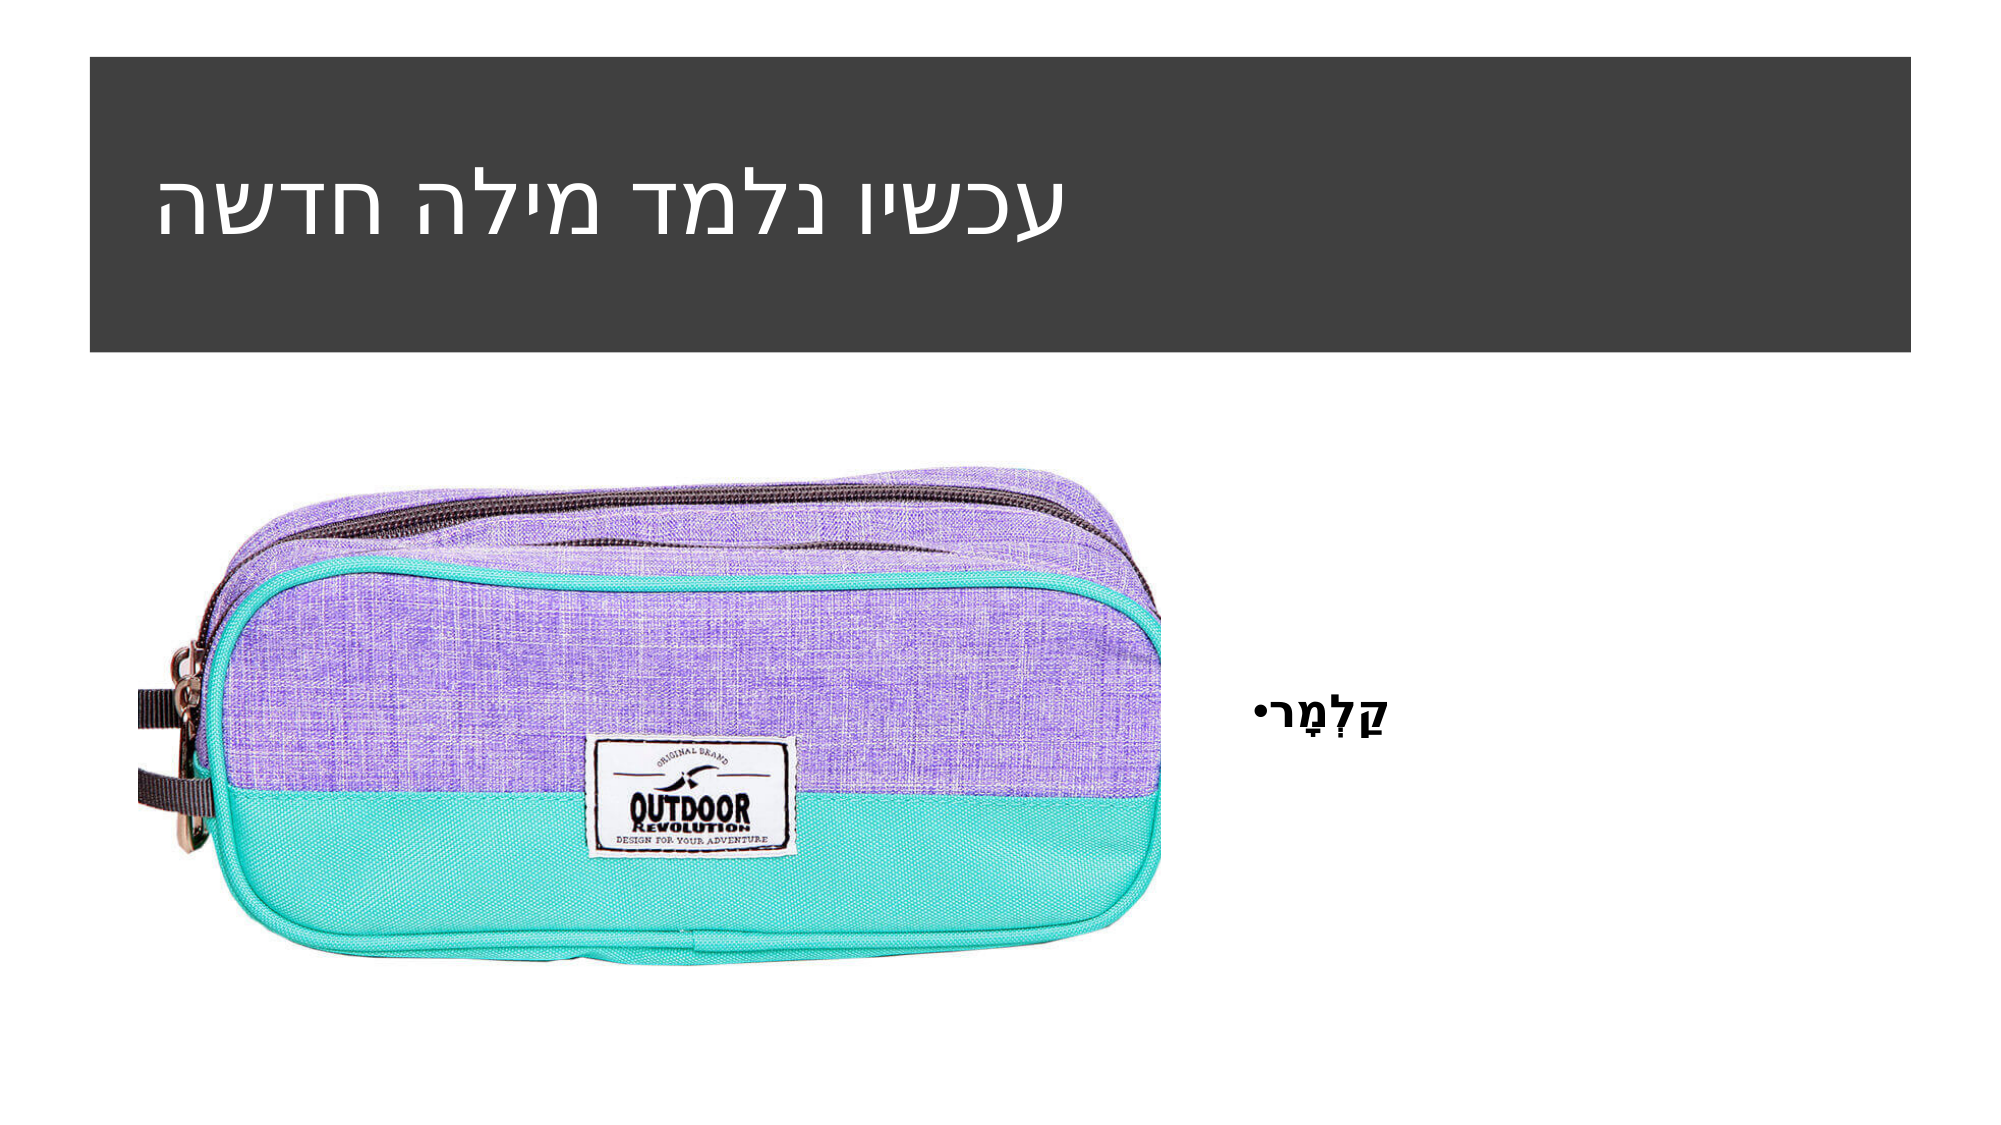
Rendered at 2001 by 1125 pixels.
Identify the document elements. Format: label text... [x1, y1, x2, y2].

title עכשיו נלמד מילה חדשה [137, 96, 1863, 314]
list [137, 412, 1161, 1014]
text_box [89, 56, 1912, 353]
text_box קַלְמָר [1237, 412, 1862, 1014]
